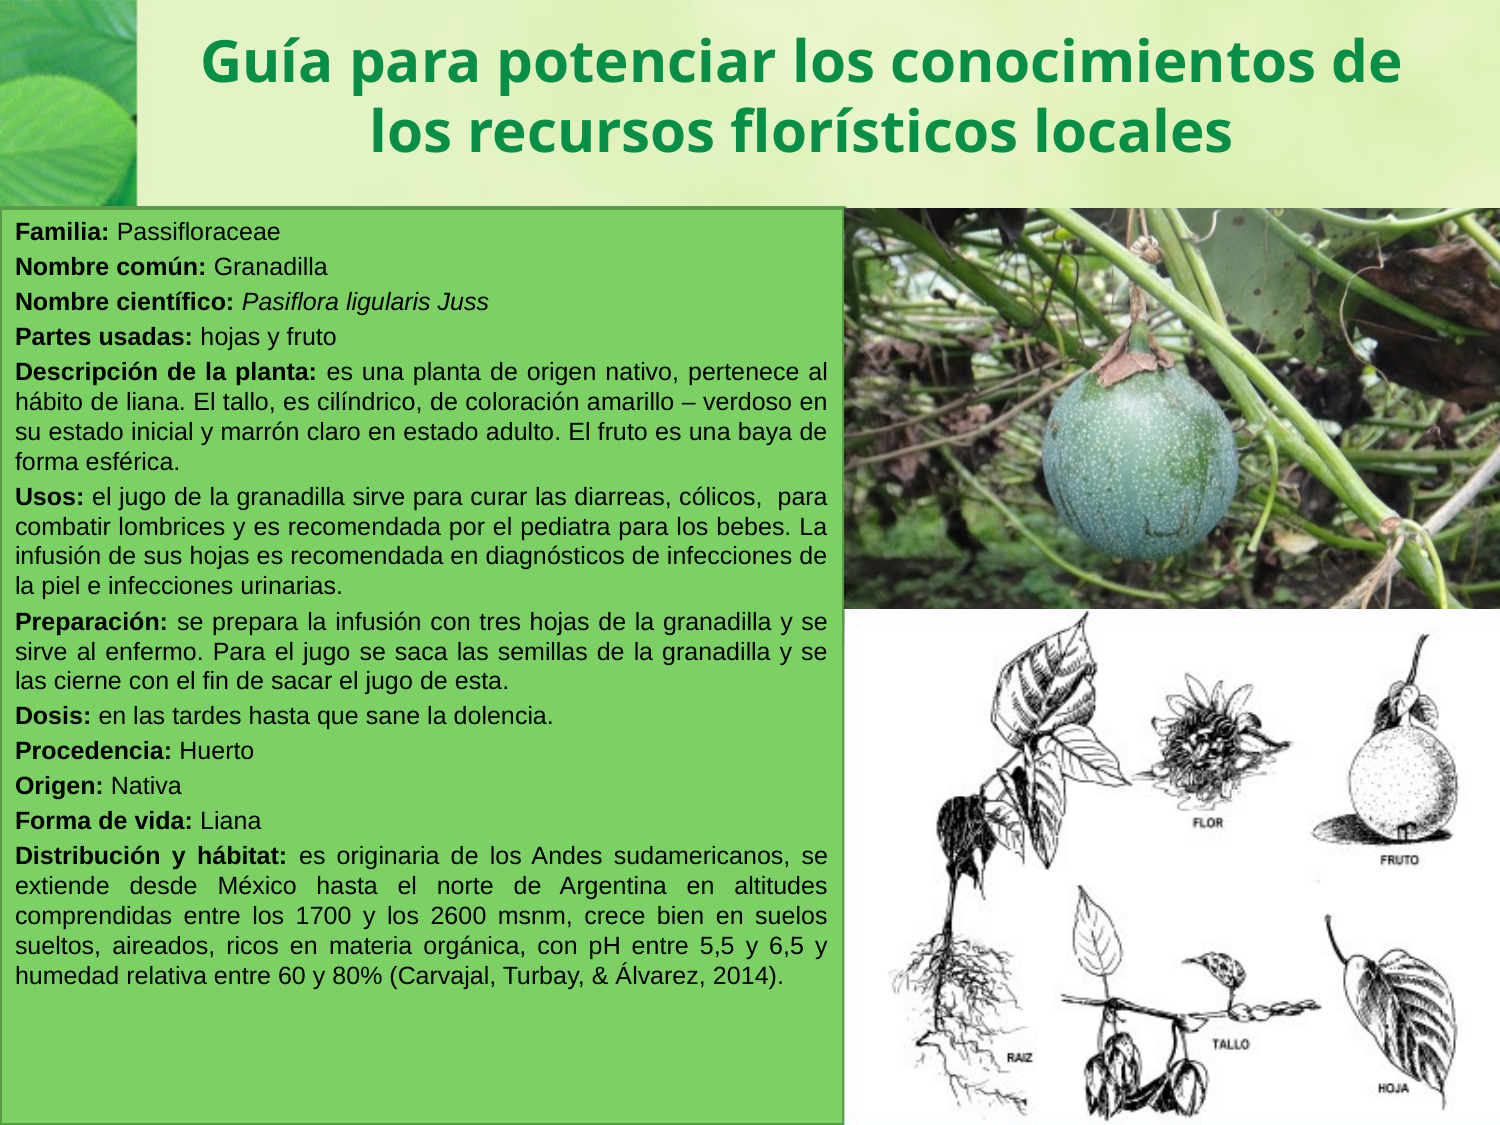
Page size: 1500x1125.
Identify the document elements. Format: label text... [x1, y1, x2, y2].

title Guía para potenciar los conocimientos de los recursos florísticos locales [183, 0, 1421, 188]
list Familia: Passifloraceae Nombre común: Granadilla Nombre científico: Pasiflora ligularis Juss Partes usadas: hojas y fruto Descripción de la planta: es una planta de origen nativo, pertenece al hábito de liana. El tallo, es cilíndrico, de coloración amarillo – verdoso en su estado inicial y marrón claro en estado adulto. El fruto es una baya de forma esférica. Usos: el jugo de la granadilla sirve para curar las diarreas, cólicos, para combatir lombrices y es recomendada por el pediatra para los bebes. La infusión de sus hojas es recomendada en diagnósticos de infecciones de la piel e infecciones urinarias. Preparación: se prepara la infusión con tres hojas de la granadilla y se sirve al enfermo. Para el jugo se saca las semillas de la granadilla y se las cierne con el fin de sacar el jugo de esta. Dosis: en las tardes hasta que sane la dolencia. Procedencia: Huerto Origen: Nativa Forma de vida: Liana Distribución y hábitat: es originaria de los Andes sudamericanos, se extiende desde México hasta el norte de Argentina en altitudes comprendidas entre los 1700 y los 2600 msnm, crece bien en suelos sueltos, aireados, ricos en materia orgánica, con pH entre 5,5 y 6,5 y humedad relativa entre 60 y 80% (Carvajal, Turbay, & Álvarez, 2014). [0, 206, 845, 1125]
picture [0, 0, 1500, 1125]
